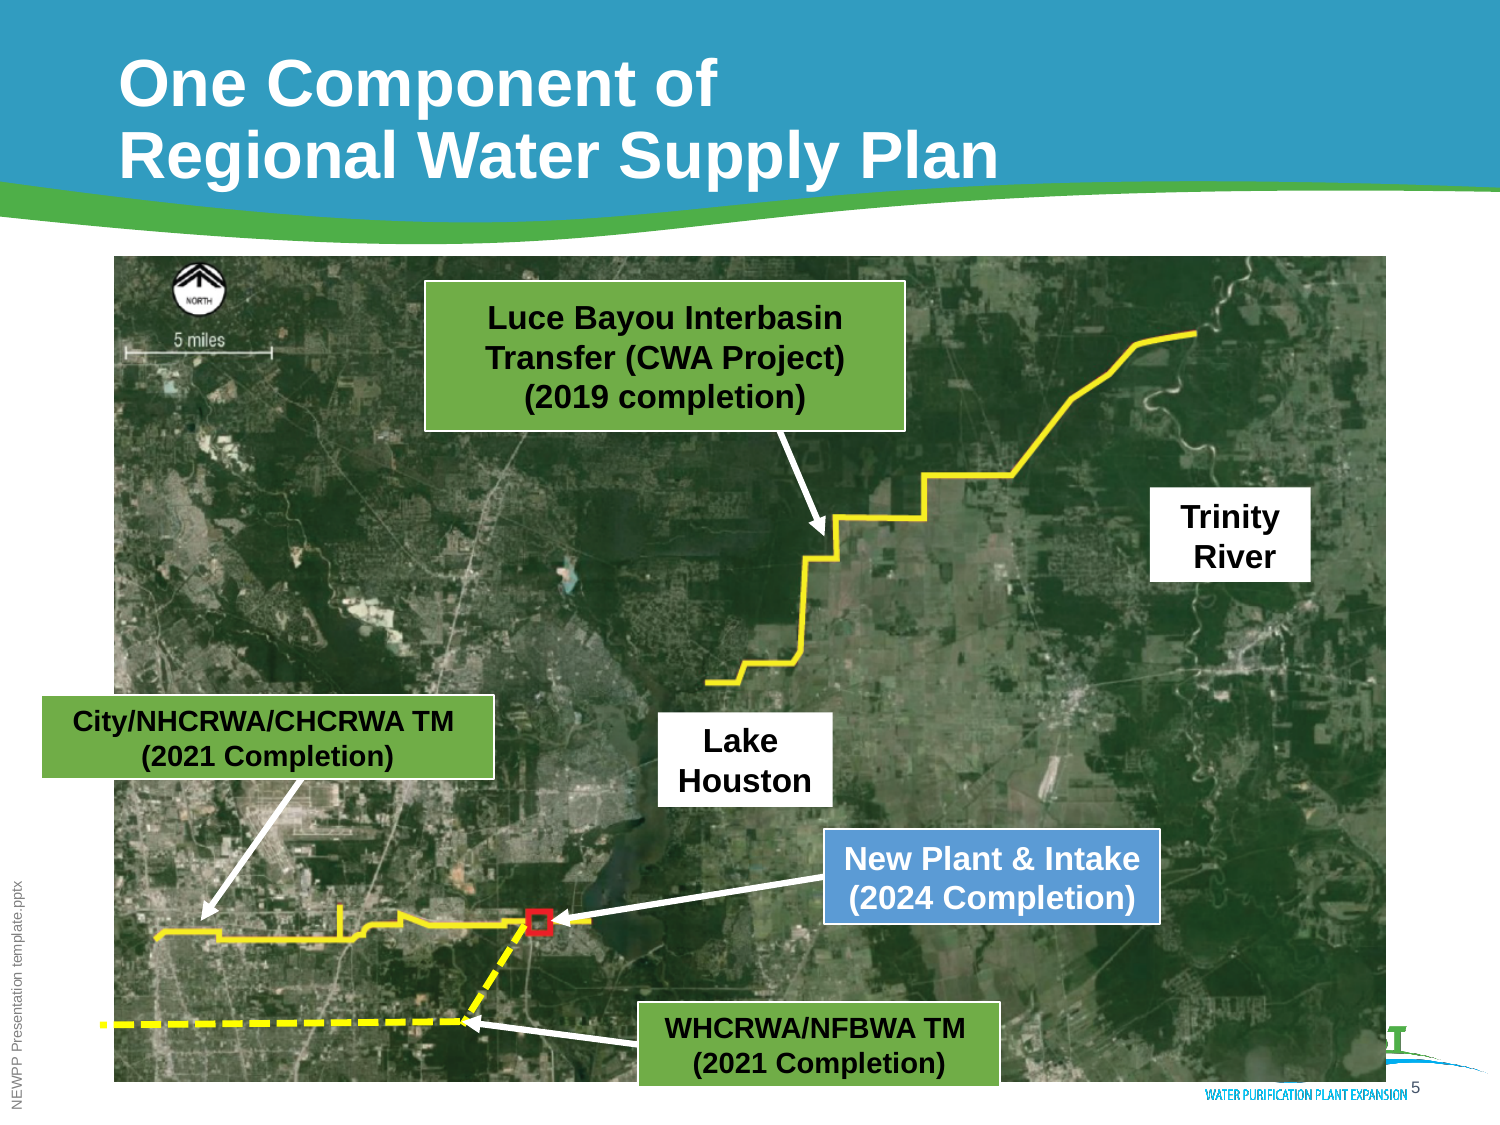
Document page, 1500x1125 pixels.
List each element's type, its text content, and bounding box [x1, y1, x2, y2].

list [114, 256, 1386, 1082]
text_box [774, 419, 825, 537]
picture [1205, 1022, 1488, 1100]
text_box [41, 694, 494, 921]
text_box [550, 829, 1161, 926]
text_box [462, 924, 525, 1002]
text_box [99, 1021, 460, 1025]
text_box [461, 1002, 1001, 1089]
title One Component of Regional Water Supply Plan [103, 12, 1500, 230]
